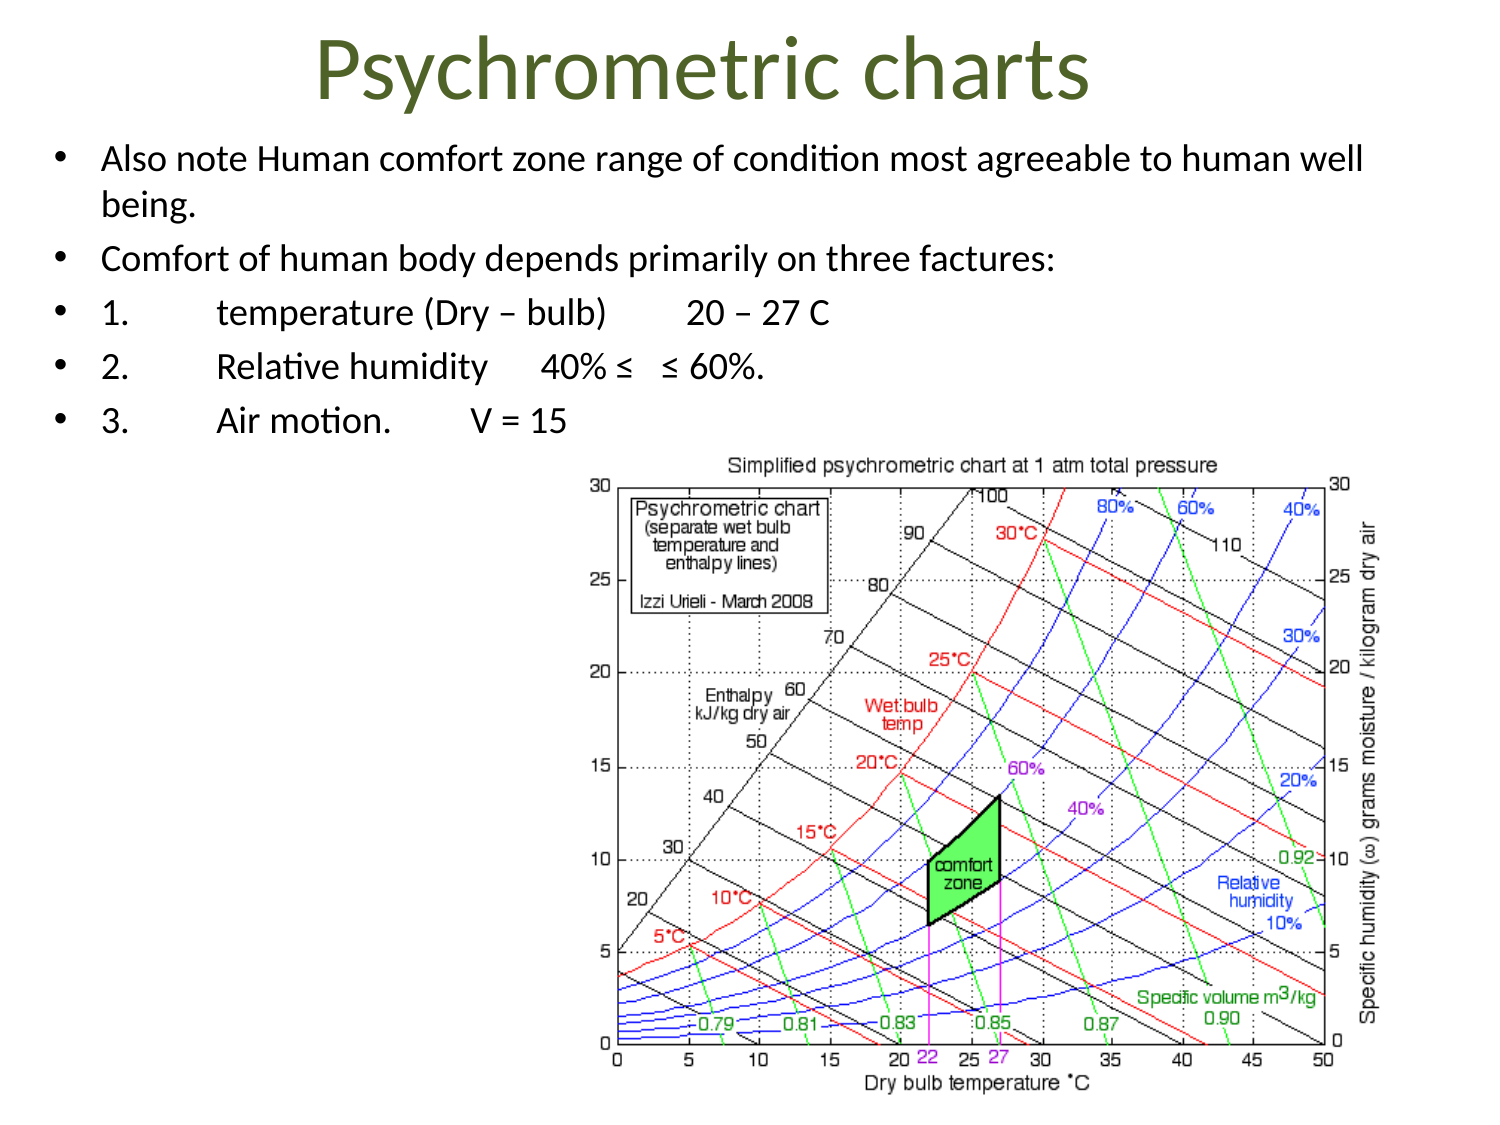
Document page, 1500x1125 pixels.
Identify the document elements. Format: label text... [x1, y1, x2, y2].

picture [499, 437, 1415, 1123]
list Also note Human comfort zone range of condition most agreeable to human well being. Comfort of human body depends primarily on three factures: 1. temperature (Dry – bulb) 20 – 27 C 2. Relative humidity 40% ≤ ≤ 60%. 3. Air motion. V = 15 [39, 125, 1475, 450]
title Psychrometric charts [39, 0, 1389, 125]
